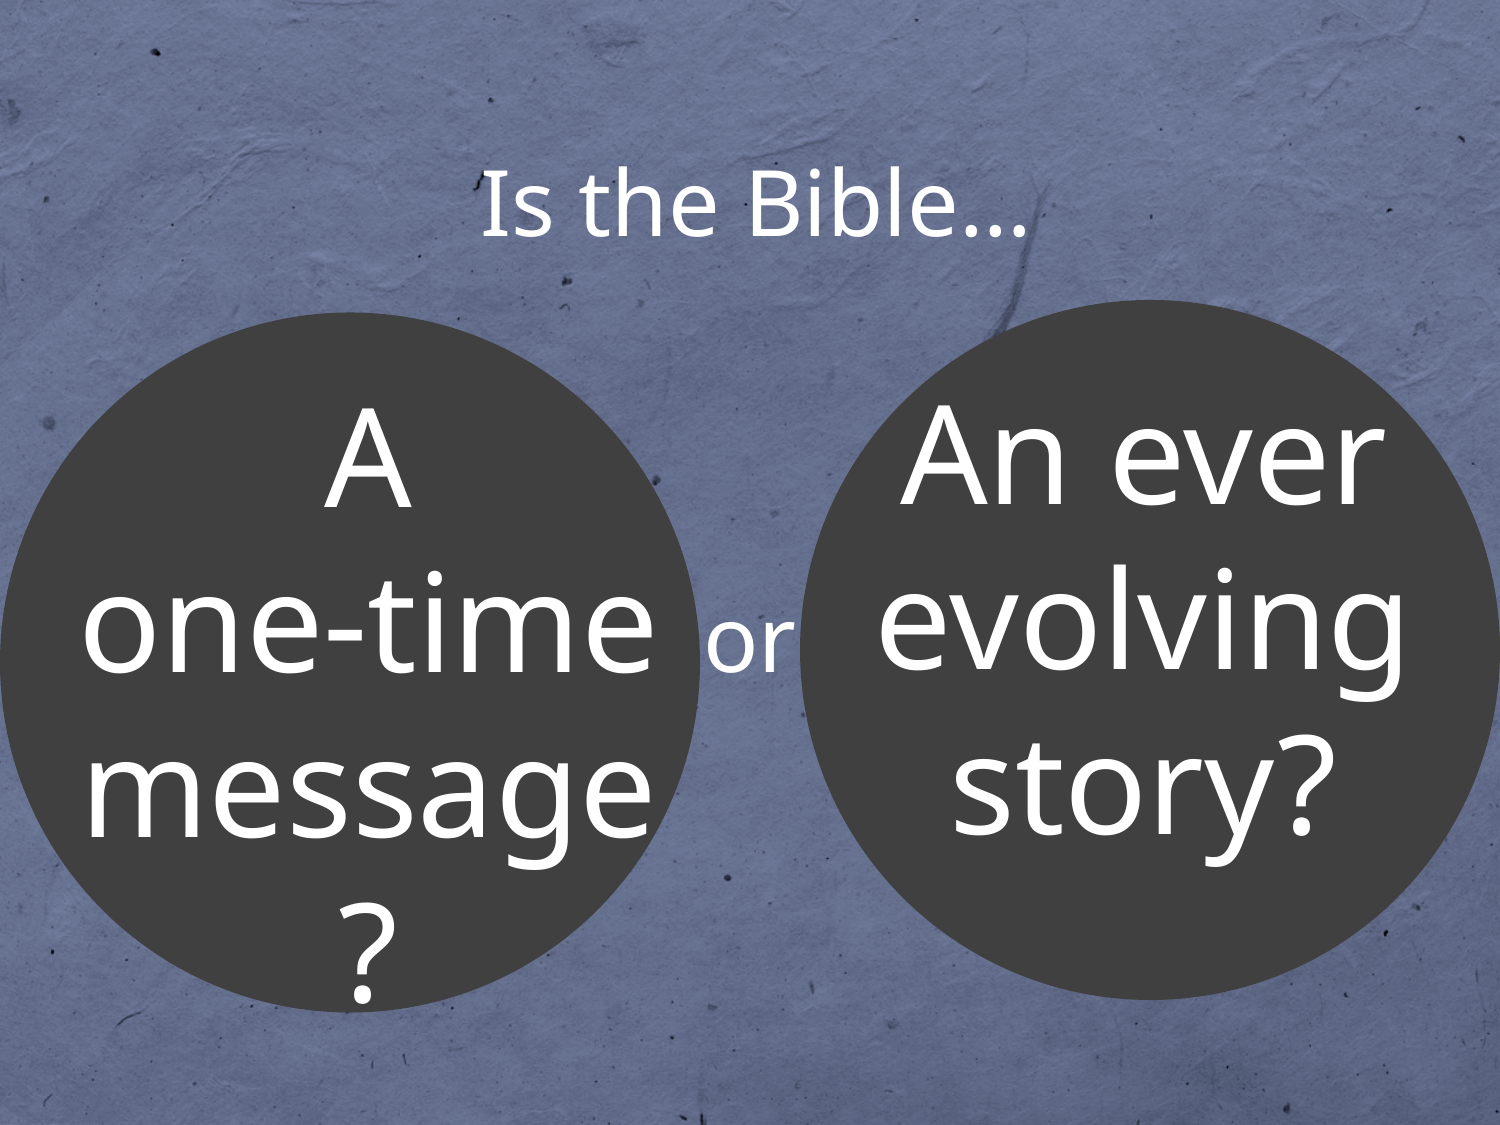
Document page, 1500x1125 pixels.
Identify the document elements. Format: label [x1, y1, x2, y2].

text_box [749, 299, 1500, 1001]
text_box [0, 312, 701, 1013]
picture [0, 0, 1500, 1125]
